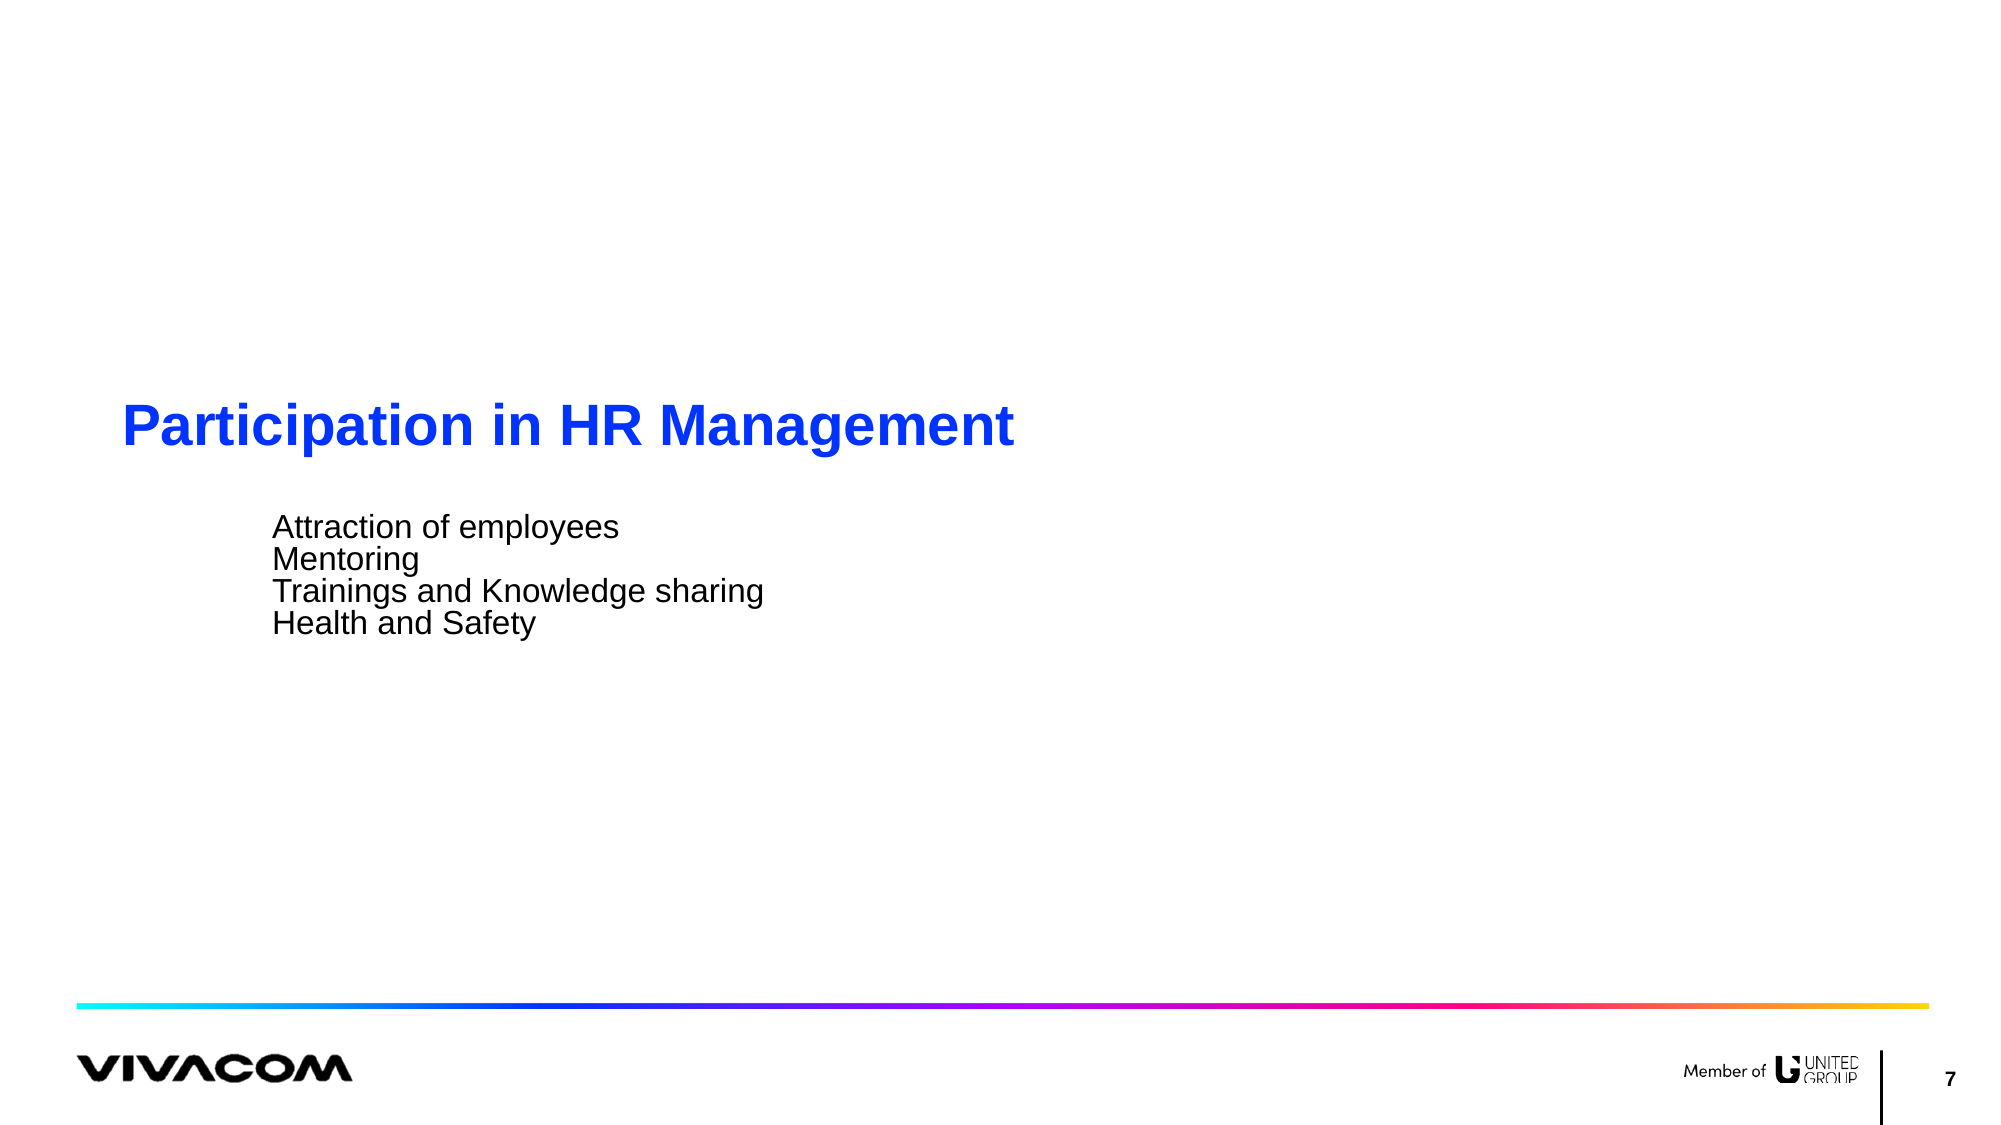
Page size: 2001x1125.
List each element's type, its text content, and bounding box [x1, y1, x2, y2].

slide_number 6 [1521, 1048, 1972, 1109]
picture [0, 952, 1929, 1125]
title Participation in HR Management Attraction of employees Mentoring Trainings and Knowledge sharing Health and Safety [107, 338, 1457, 648]
